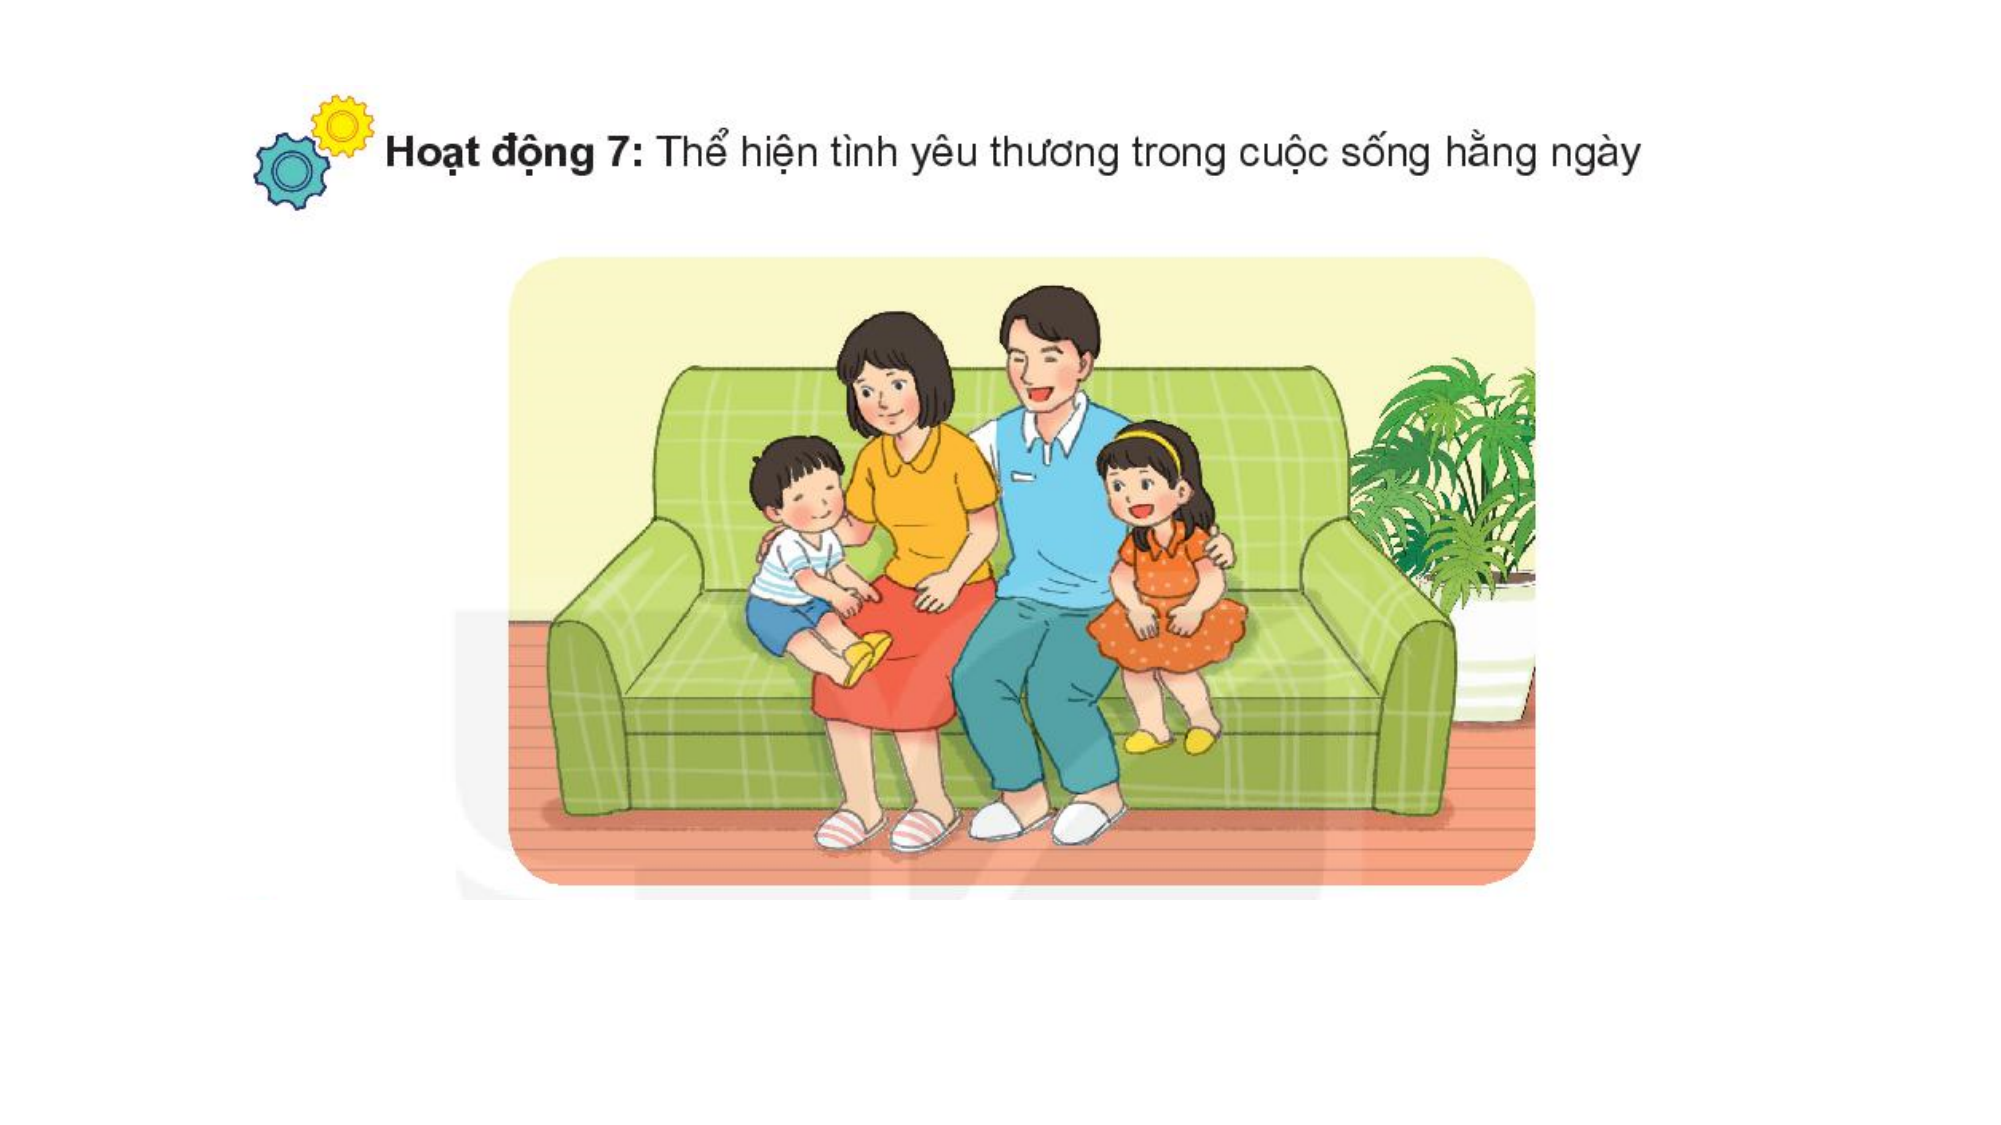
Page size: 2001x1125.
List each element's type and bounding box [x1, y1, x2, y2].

picture [226, 85, 1695, 900]
